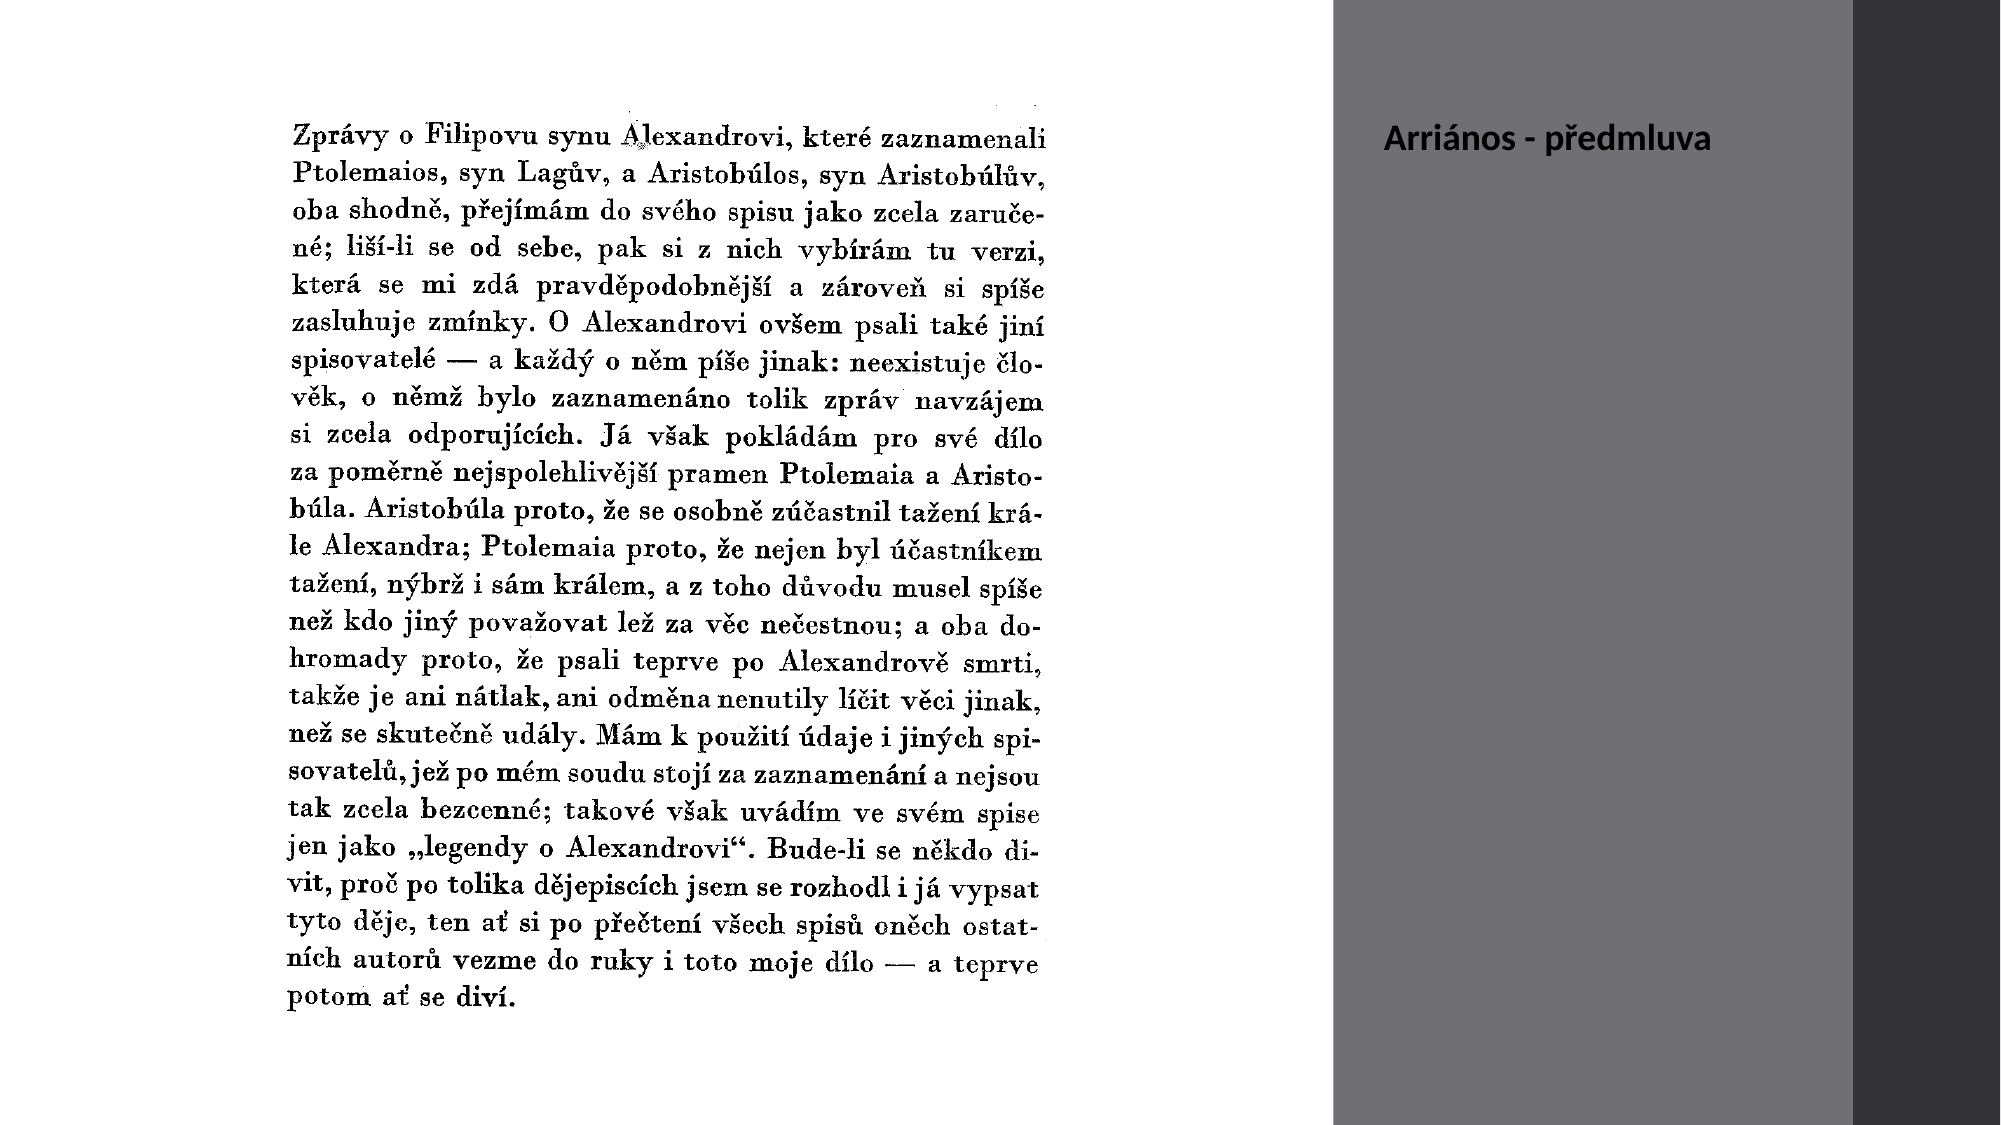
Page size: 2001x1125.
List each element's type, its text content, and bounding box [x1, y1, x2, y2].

text_box Arriános - předmluva [1369, 105, 1745, 166]
picture [275, 105, 1067, 1020]
text_box [1332, 0, 1854, 1125]
